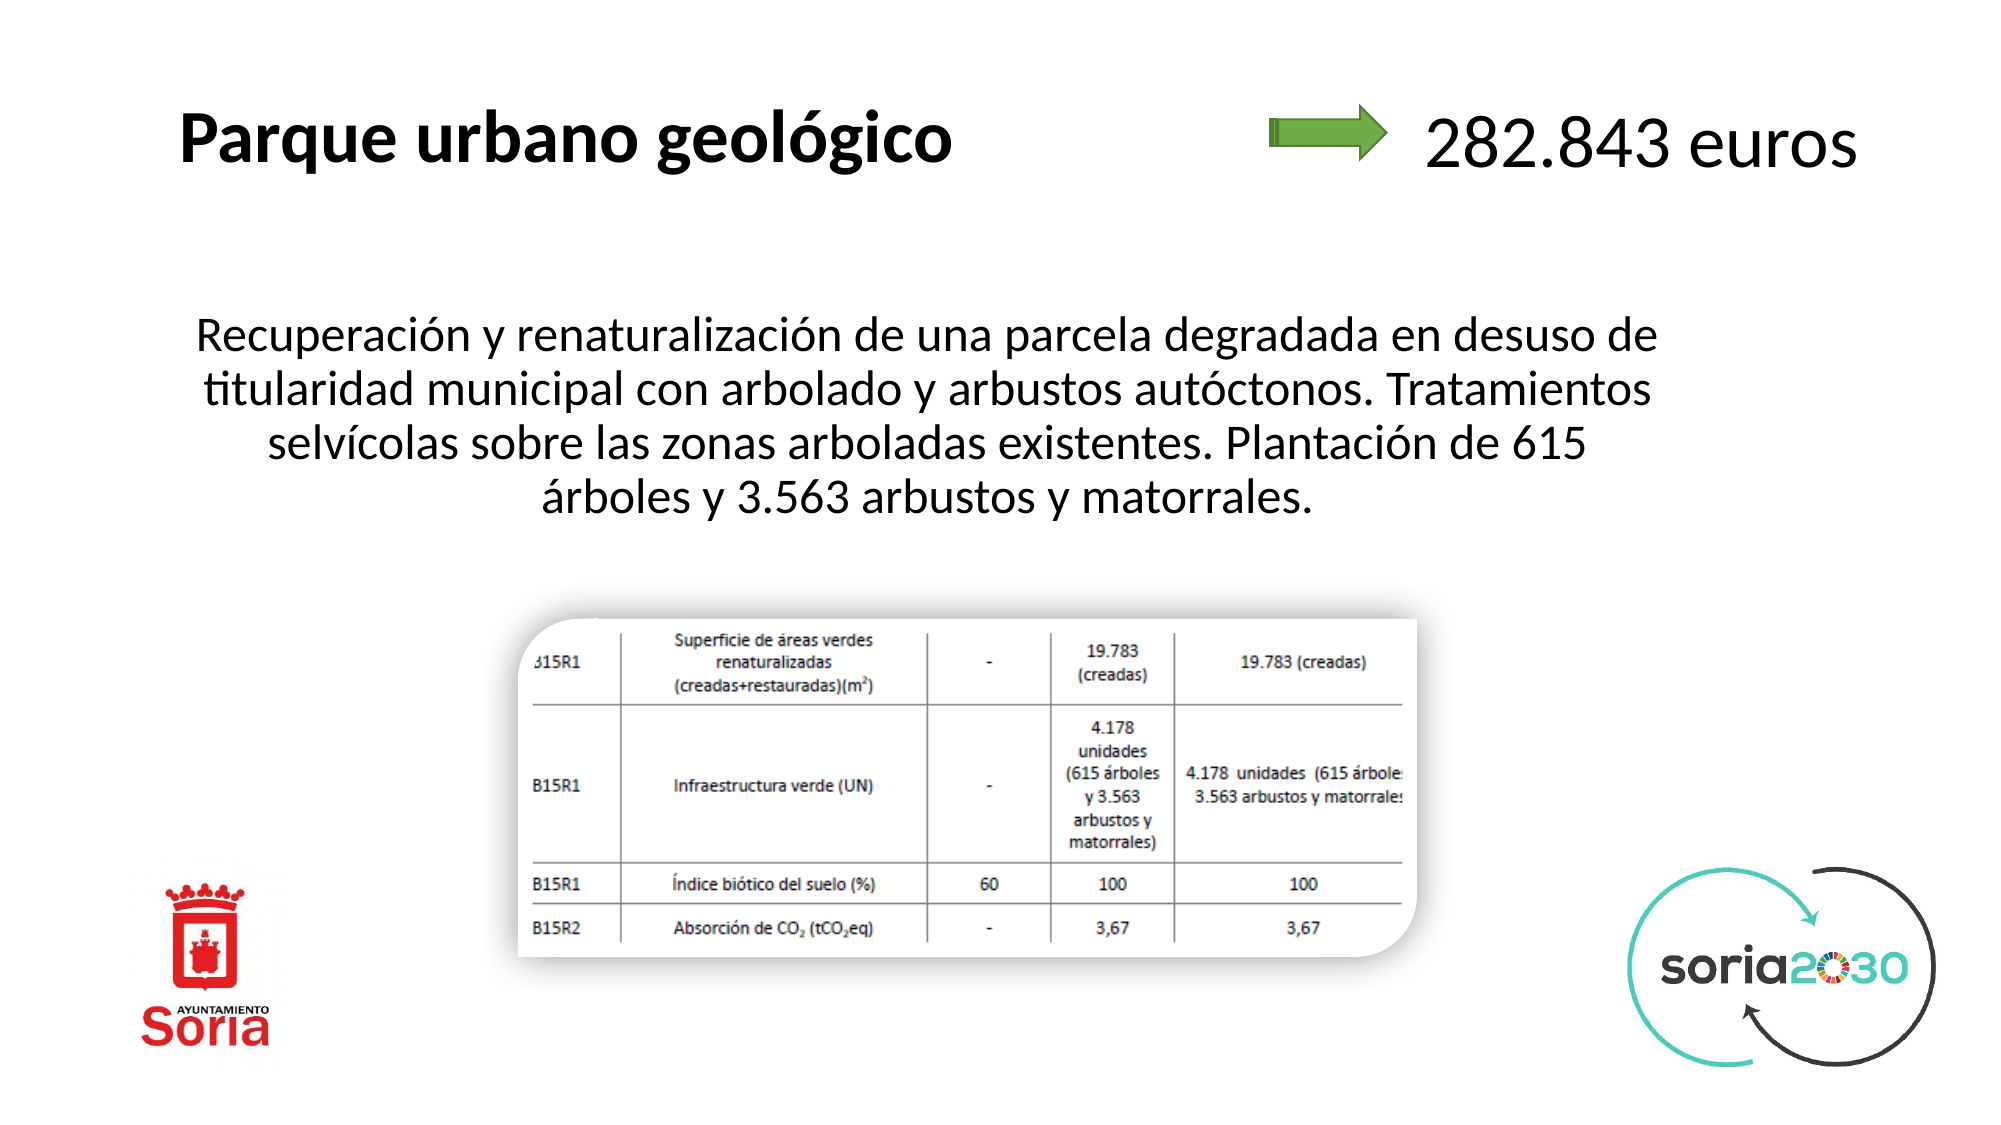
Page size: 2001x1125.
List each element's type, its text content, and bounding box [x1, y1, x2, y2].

text_box 282.843 euros [1409, 85, 1885, 190]
text_box Parque urbano geológico [164, 79, 970, 185]
text_box [1269, 103, 1389, 162]
picture [1589, 828, 1976, 1103]
picture [125, 862, 284, 1069]
picture [525, 626, 1410, 950]
subtitle Recuperación y renaturalización de una parcela degradada en desuso de titularidad municipal con arbolado y arbustos autóctonos. Tratamientos selvícolas sobre las zonas arboladas existentes. Plantación de 615 árboles y 3.563 arbustos y matorrales. [177, 300, 1678, 517]
